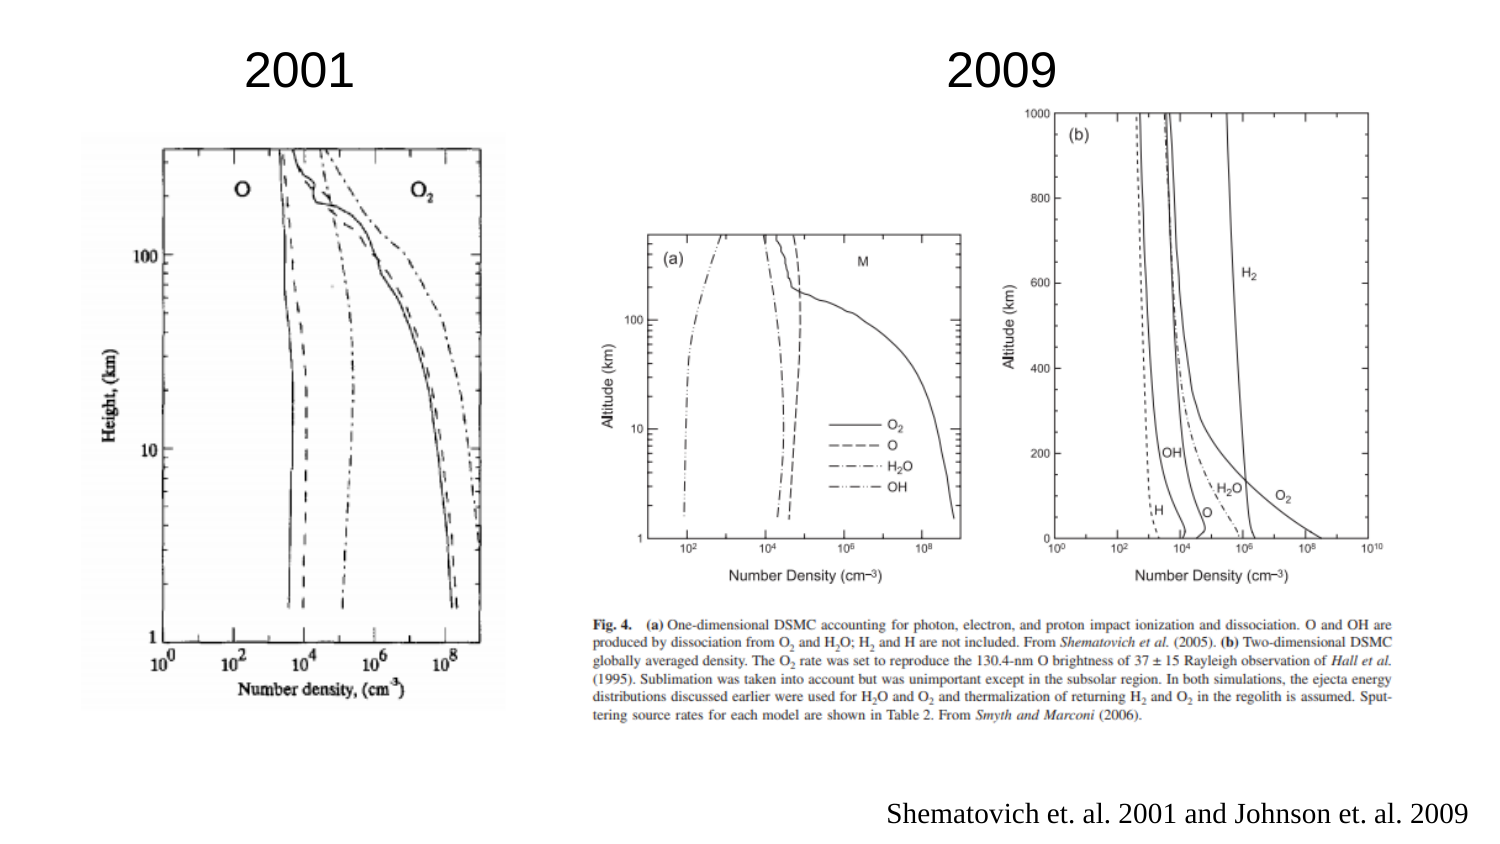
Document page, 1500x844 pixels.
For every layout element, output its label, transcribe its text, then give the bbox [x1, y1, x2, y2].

text_box Shematovich et. al. 2001 and Johnson et. al. 2009 [871, 779, 1500, 844]
text_box 2009 [931, 22, 1099, 86]
picture [80, 132, 506, 712]
picture [578, 87, 1406, 730]
text_box 2001 [229, 22, 374, 117]
